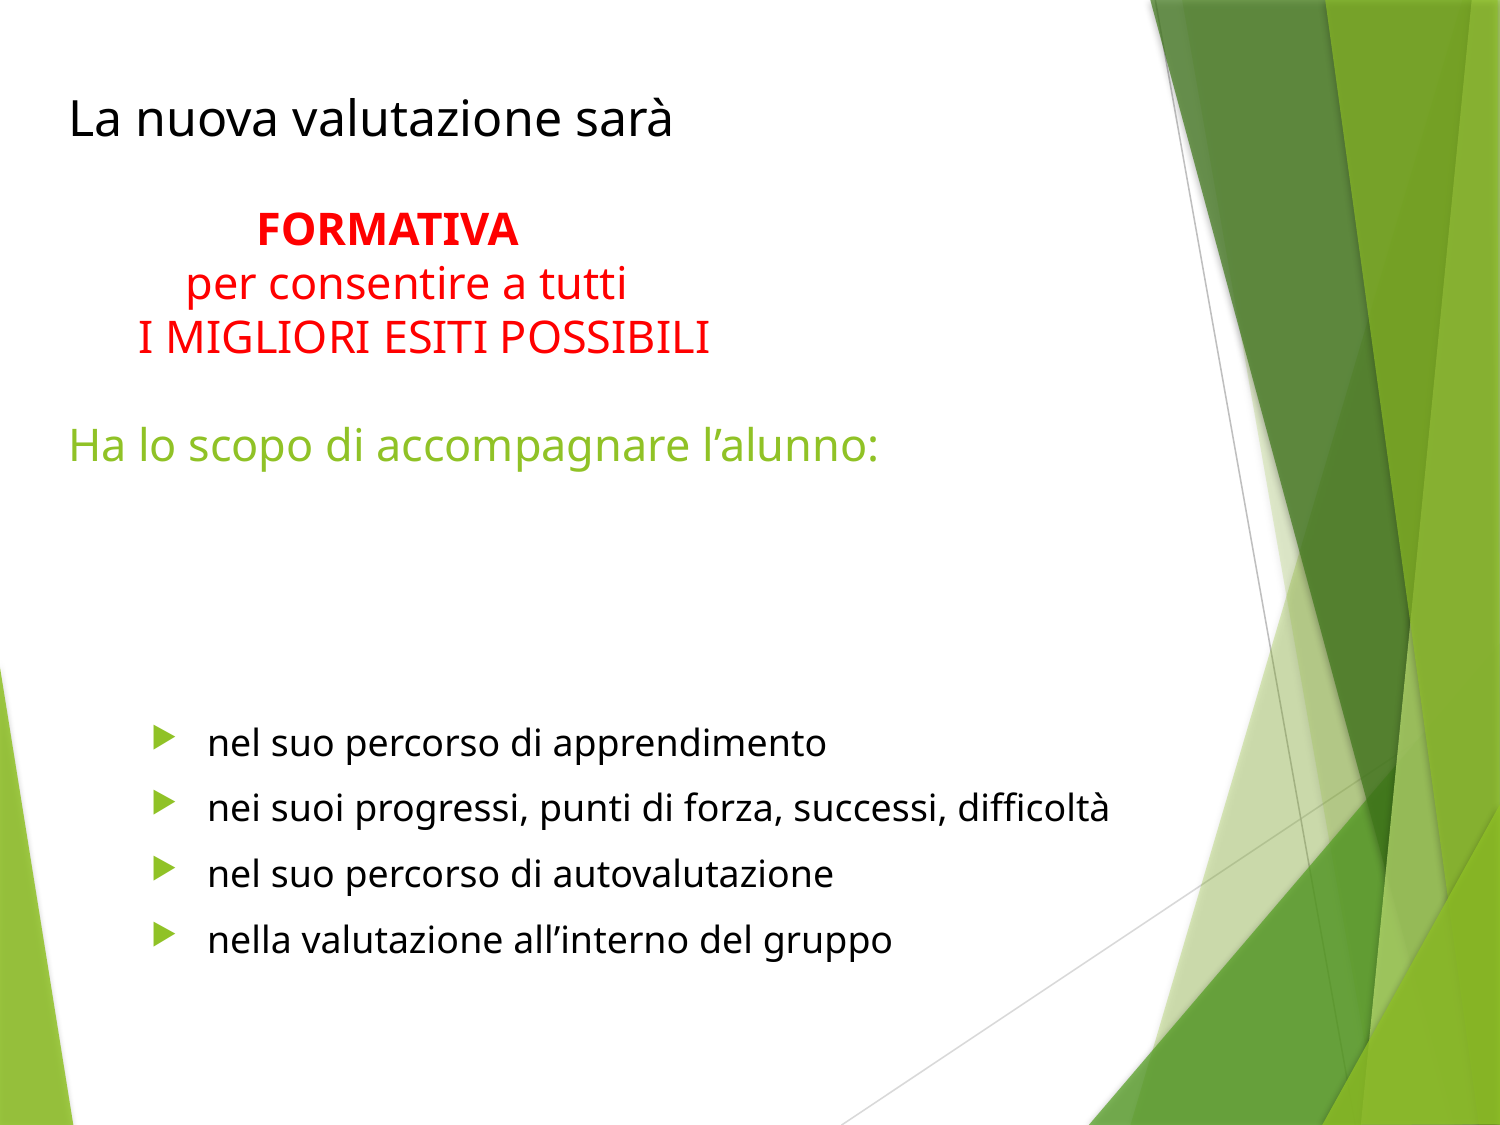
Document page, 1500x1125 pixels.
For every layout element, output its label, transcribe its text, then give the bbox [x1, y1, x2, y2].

list nel suo percorso di apprendimento nei suoi progressi, punti di forza, successi, difficoltà nel suo percorso di autovalutazione nella valutazione all’interno del gruppo [135, 645, 1437, 1035]
title La nuova valutazione sarà FORMATIVA per consentire a tutti I MIGLIORI ESITI POSSIBILI Ha lo scopo di accompagnare l’alunno: [53, 19, 1343, 539]
